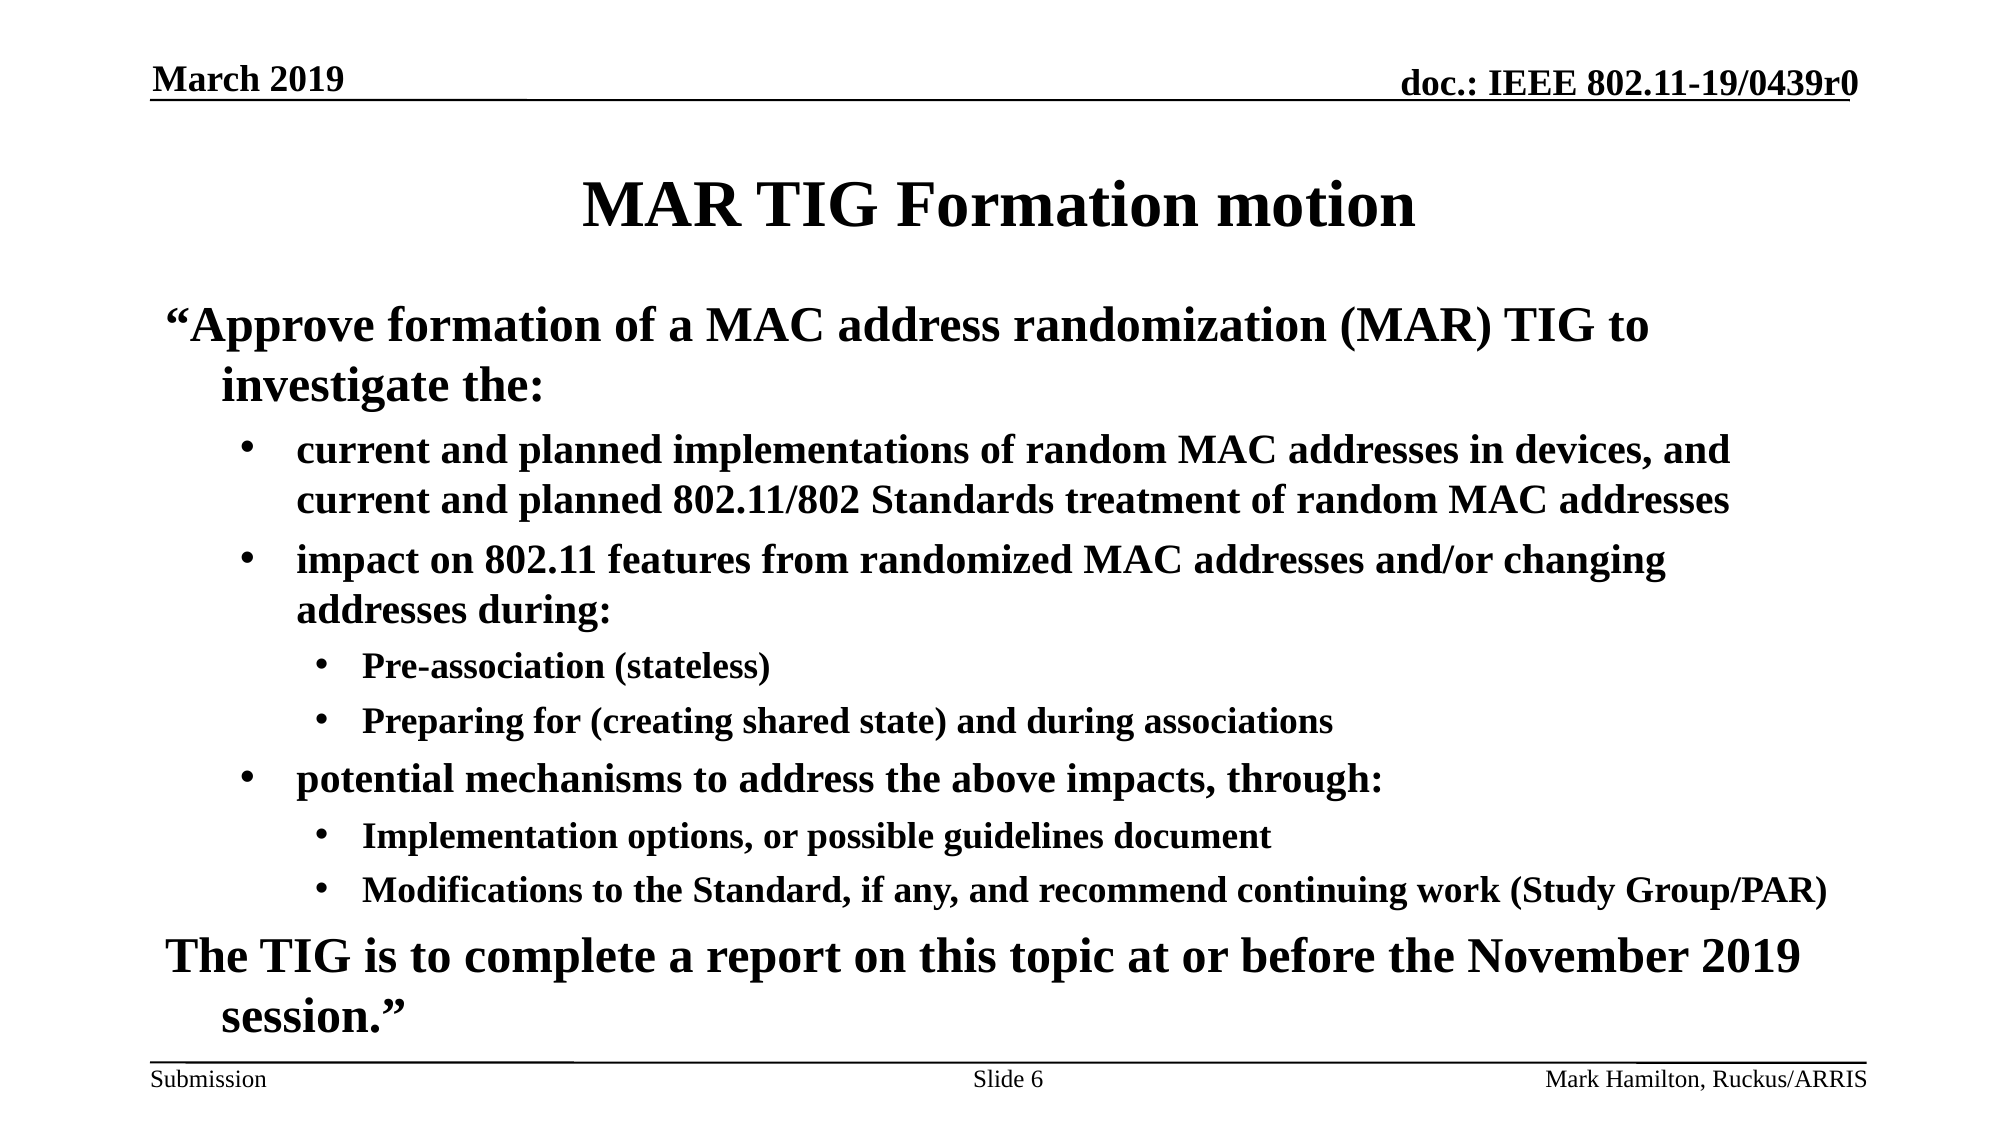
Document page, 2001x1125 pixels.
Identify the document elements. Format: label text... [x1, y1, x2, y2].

footer Mark Hamilton, Ruckus/ARRIS [1171, 1061, 1869, 1093]
list “Approve formation of a MAC address randomization (MAR) TIG to investigate the: current and planned implementations of random MAC addresses in devices, and current and planned 802.11/802 Standards treatment of random MAC addresses impact on 802.11 features from randomized MAC addresses and/or changing addresses during: Pre-association (stateless) Preparing for (creating shared state) and during associations potential mechanisms to address the above impacts, through: Implementation options, or possible guidelines document Modifications to the Standard, if any, and recommend continuing work (Study Group/PAR) The TIG is to complete a report on this topic at or before the November 2019 session.” [149, 283, 1850, 959]
slide_number Slide 6 [950, 1061, 1067, 1123]
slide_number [152, 54, 563, 100]
title MAR TIG Formation motion [149, 112, 1850, 283]
